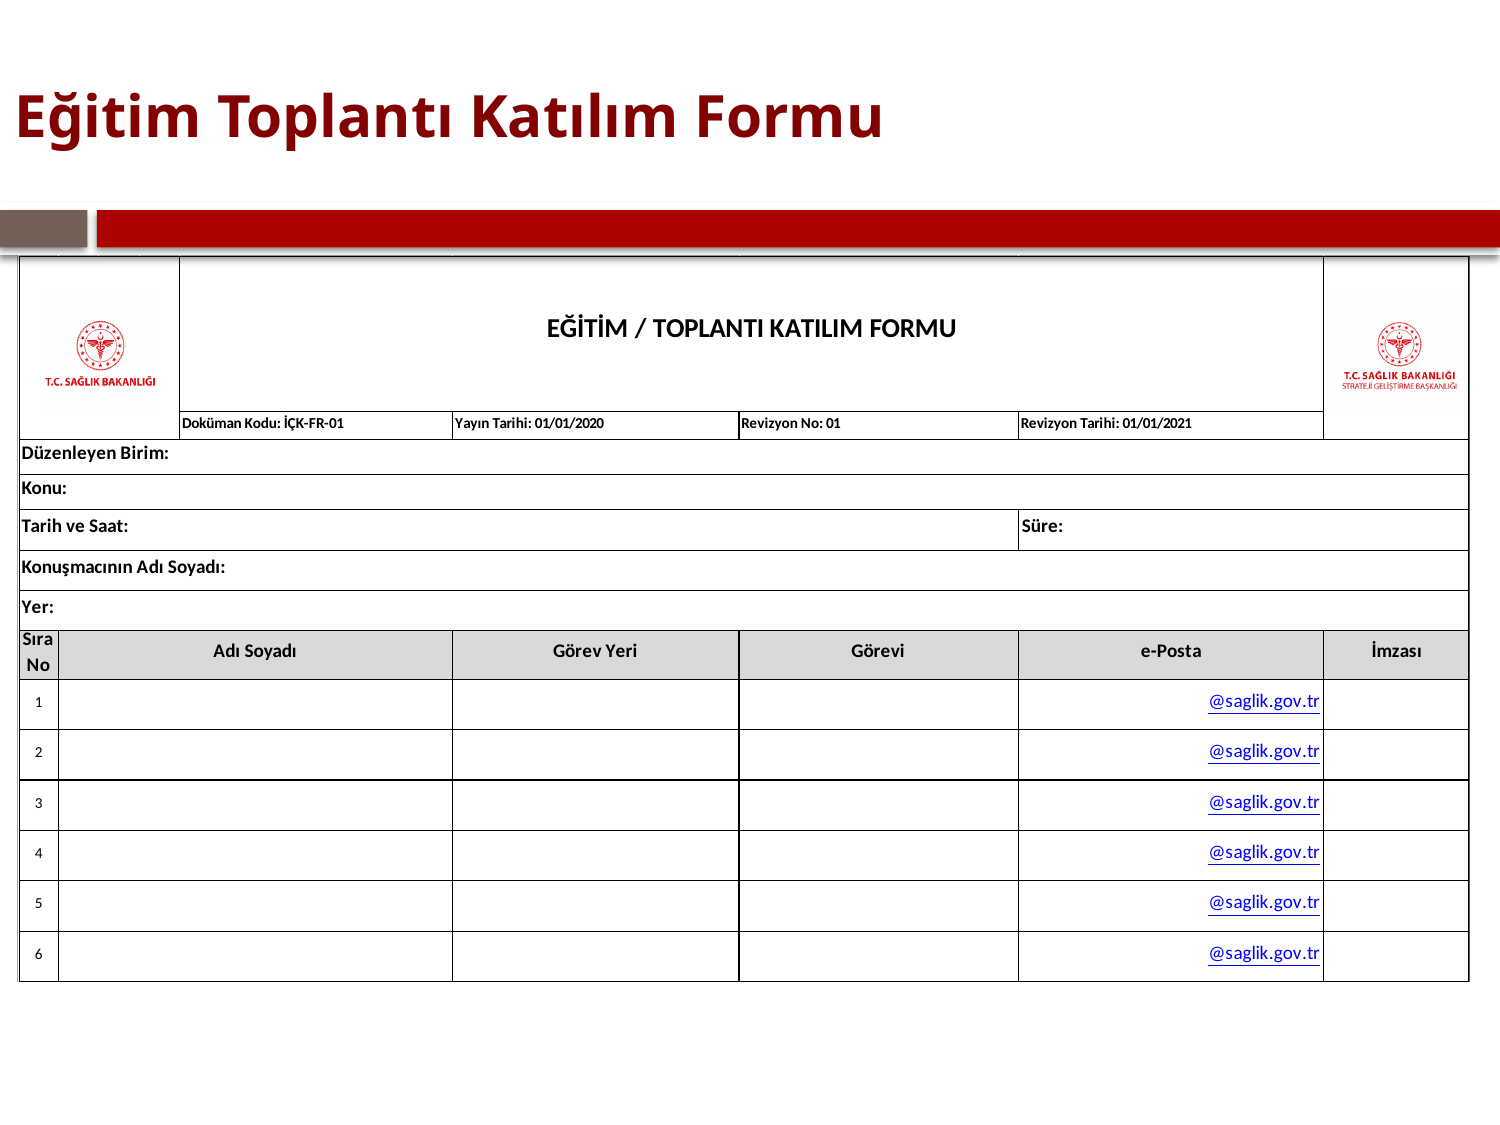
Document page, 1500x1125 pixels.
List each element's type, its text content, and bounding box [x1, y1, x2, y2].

picture [17, 254, 1471, 983]
title Eğitim Toplantı Katılım Formu [0, 5, 1229, 223]
